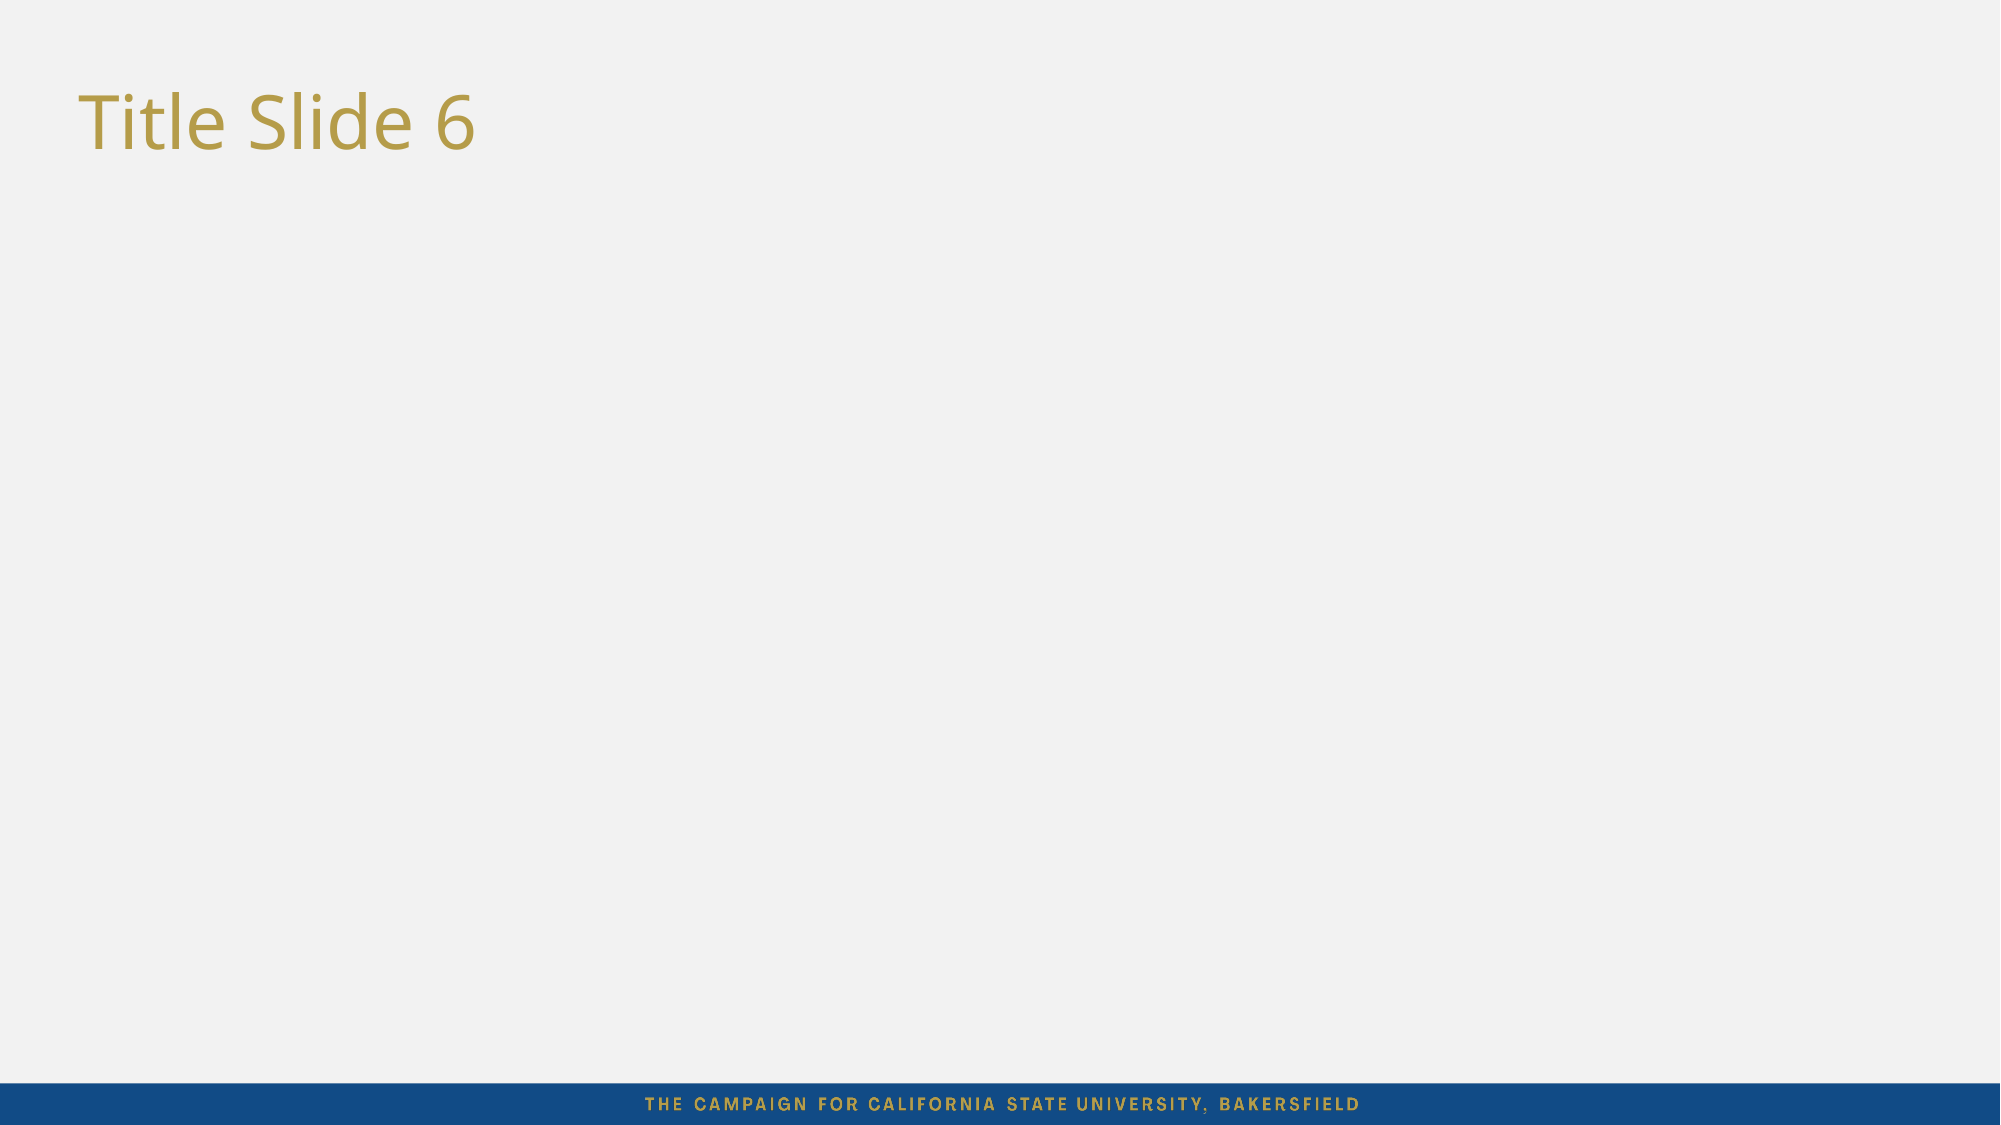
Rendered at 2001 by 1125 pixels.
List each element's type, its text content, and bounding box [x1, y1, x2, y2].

picture [630, 1093, 1370, 1116]
title Title Slide 6 [63, 59, 1937, 174]
